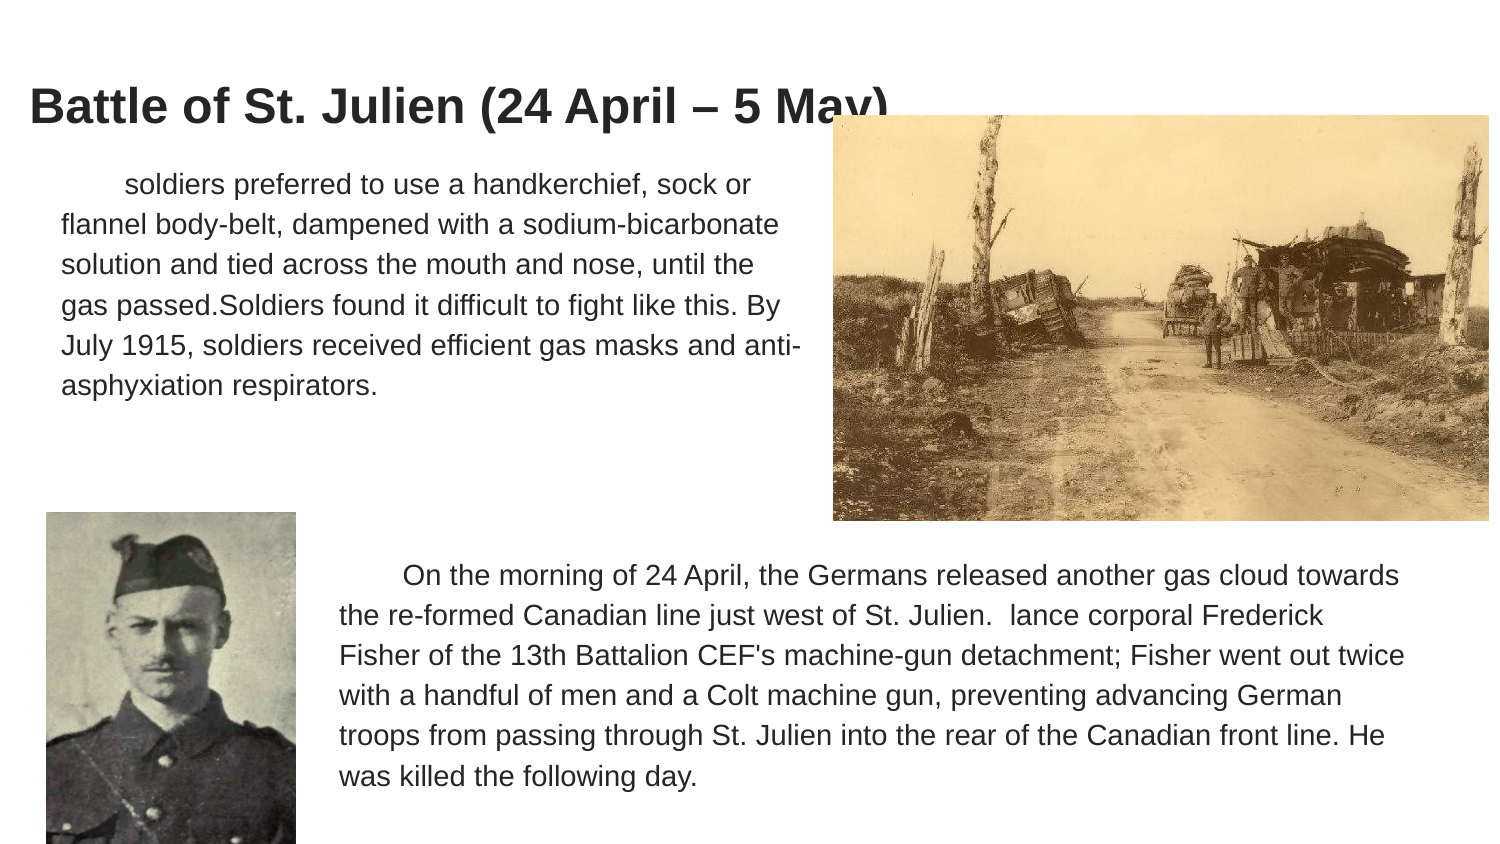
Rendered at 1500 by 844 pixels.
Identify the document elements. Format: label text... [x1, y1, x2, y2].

text_box Battle of St. Julien (24 April – 5 May) [14, 22, 1051, 146]
text_box On the morning of 24 April, the Germans released another gas cloud towards the re-formed Canadian line just west of St. Julien. lance corporal Frederick Fisher of the 13th Battalion CEF's machine-gun detachment; Fisher went out twice with a handful of men and a Colt machine gun, preventing advancing German troops from passing through St. Julien into the rear of the Canadian front line. He was killed the following day. [324, 535, 1423, 821]
picture [45, 512, 296, 844]
picture [832, 114, 1489, 521]
text_box soldiers preferred to use a handkerchief, sock or flannel body-belt, dampened with a sodium-bicarbonate solution and tied across the mouth and nose, until the gas passed.Soldiers found it difficult to fight like this. By July 1915, soldiers received efficient gas masks and anti-asphyxiation respirators. [46, 146, 825, 451]
